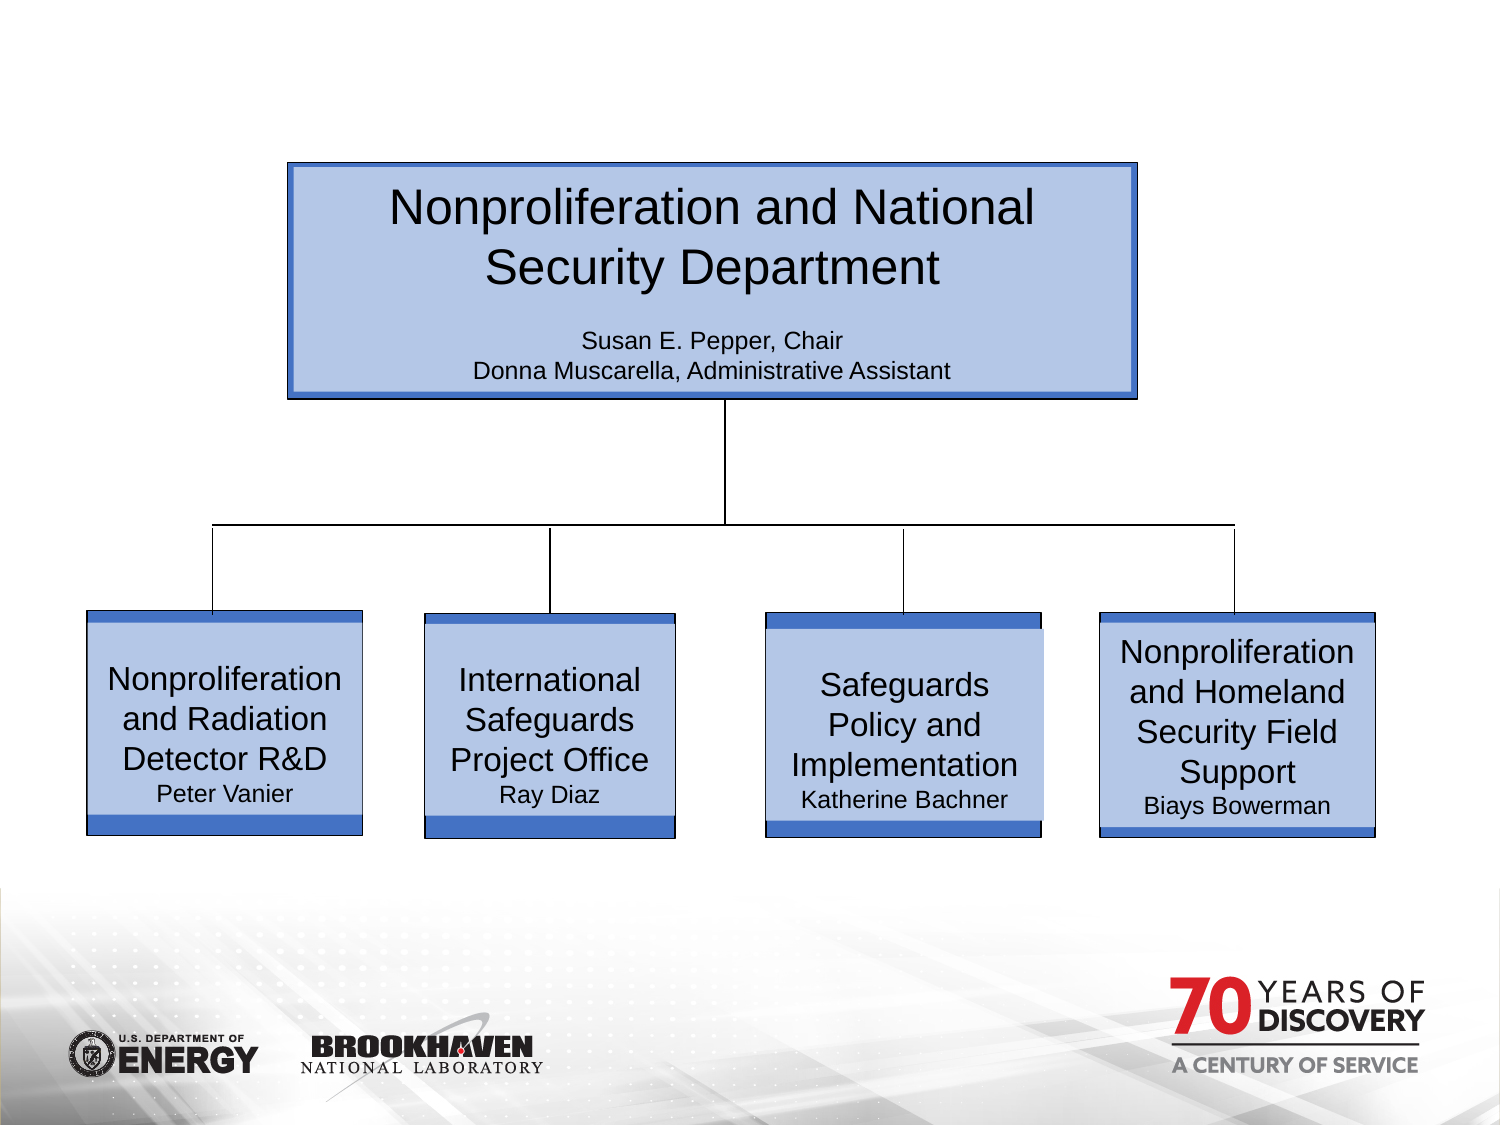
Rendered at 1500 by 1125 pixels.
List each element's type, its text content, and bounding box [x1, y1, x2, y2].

text_box Nonproliferation and Homeland Security Field Support Biays Bowerman [1100, 622, 1375, 828]
text_box Safeguards Policy and Implementation Katherine Bachner [765, 628, 1044, 821]
text_box International Safeguards Project Office Ray Diaz [425, 623, 675, 816]
text_box [1100, 612, 1375, 622]
text_box Nonproliferation and National Security Department Susan E. Pepper, Chair Donna Muscarella, Administrative Assistant [293, 167, 1132, 392]
text_box [425, 613, 675, 623]
text_box [425, 816, 675, 839]
text_box [765, 821, 1041, 838]
text_box [1100, 828, 1375, 838]
text_box [287, 162, 1138, 399]
text_box [87, 815, 363, 836]
picture [0, 0, 1500, 1125]
text_box Nonproliferation and Radiation Detector R&D Peter Vanier [87, 622, 363, 815]
text_box [765, 612, 1041, 628]
text_box [87, 610, 363, 622]
